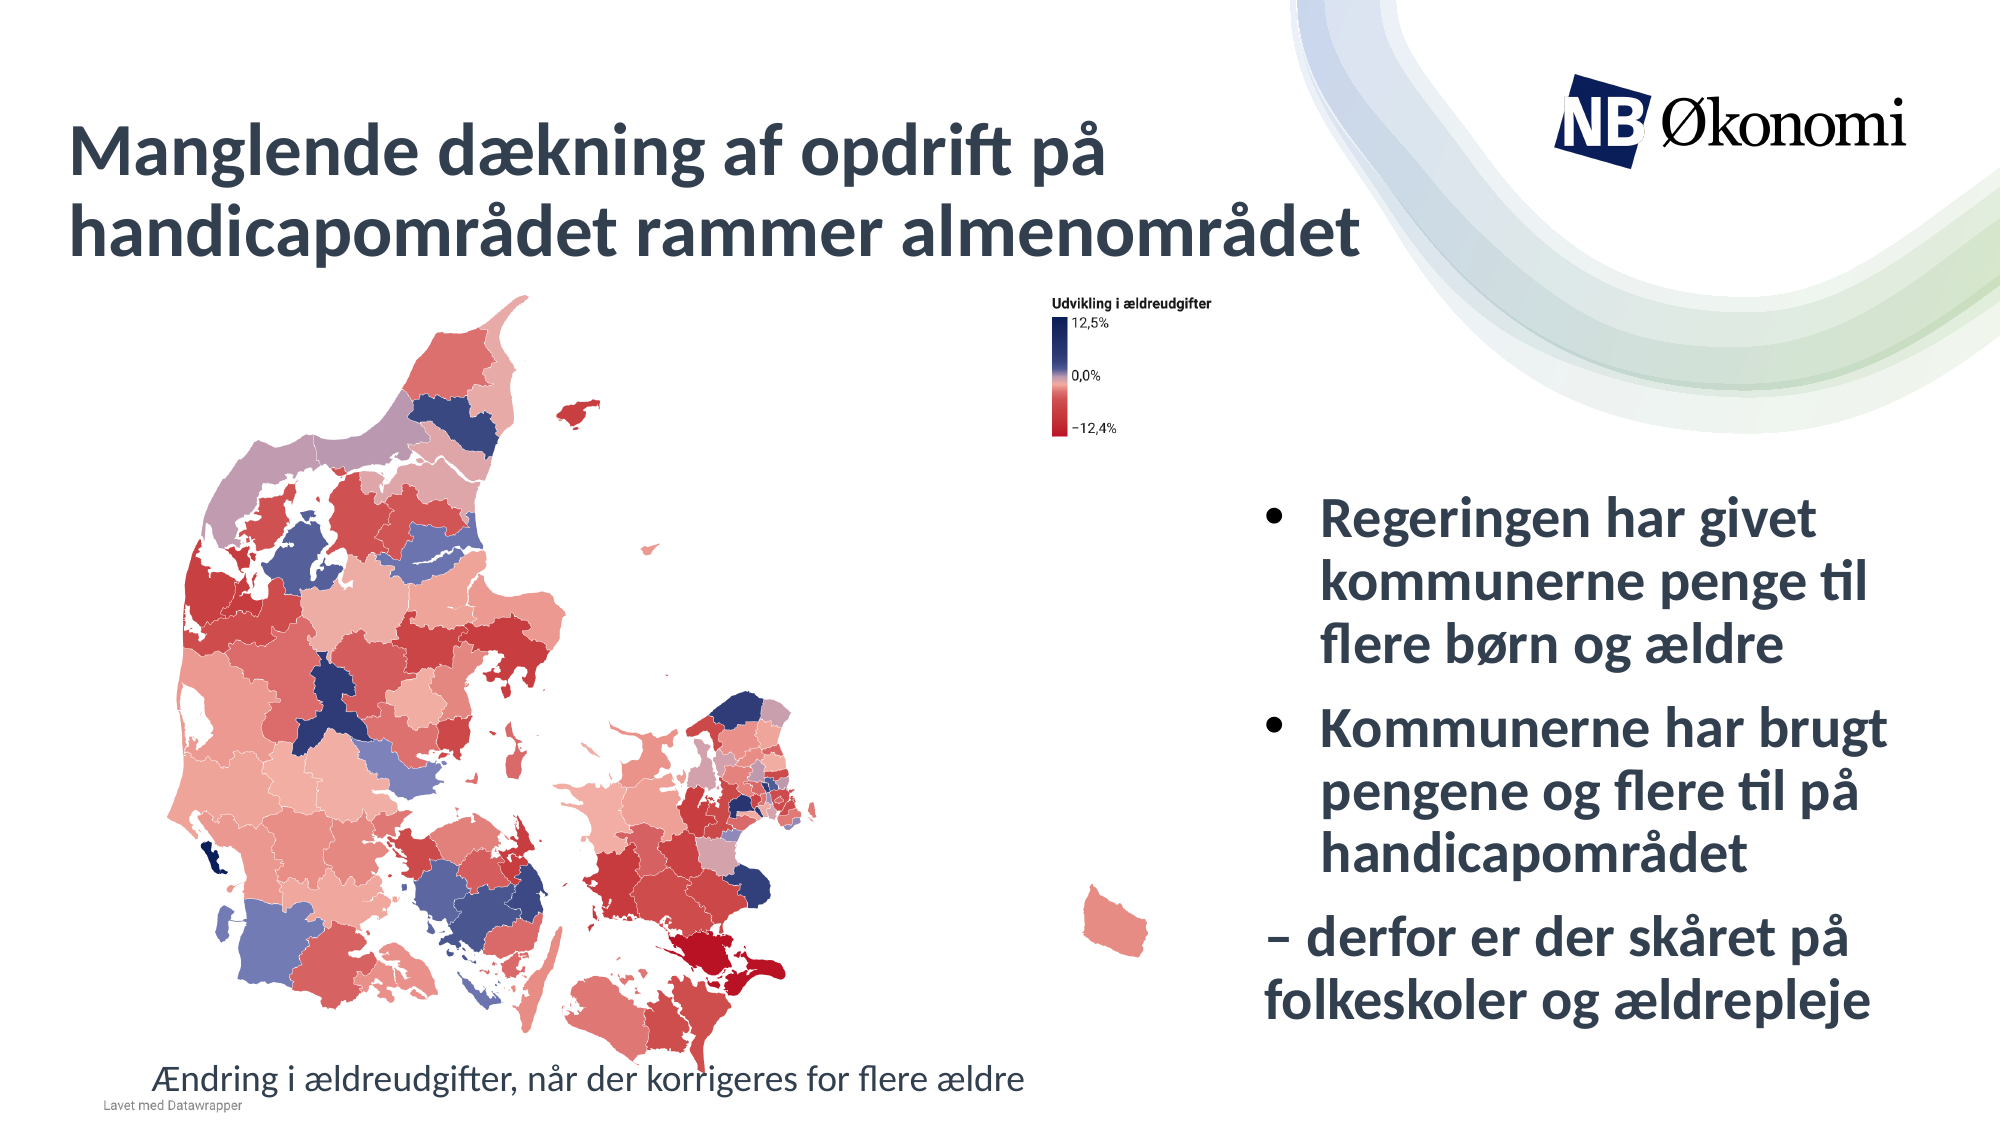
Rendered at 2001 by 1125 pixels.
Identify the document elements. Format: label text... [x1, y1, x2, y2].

picture [1553, 73, 1926, 169]
title Manglende dækning af opdrift på handicapområdet rammer almenområdet [53, 82, 1285, 301]
list Regeringen har givet kommunerne penge til flere børn og ældre Kommunerne har brugt pengene og flere til på handicapområdet – derfor er der skåret på folkeskoler og ældrepleje [1230, 480, 1927, 1125]
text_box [1290, 0, 2000, 434]
picture [91, 283, 1224, 1125]
